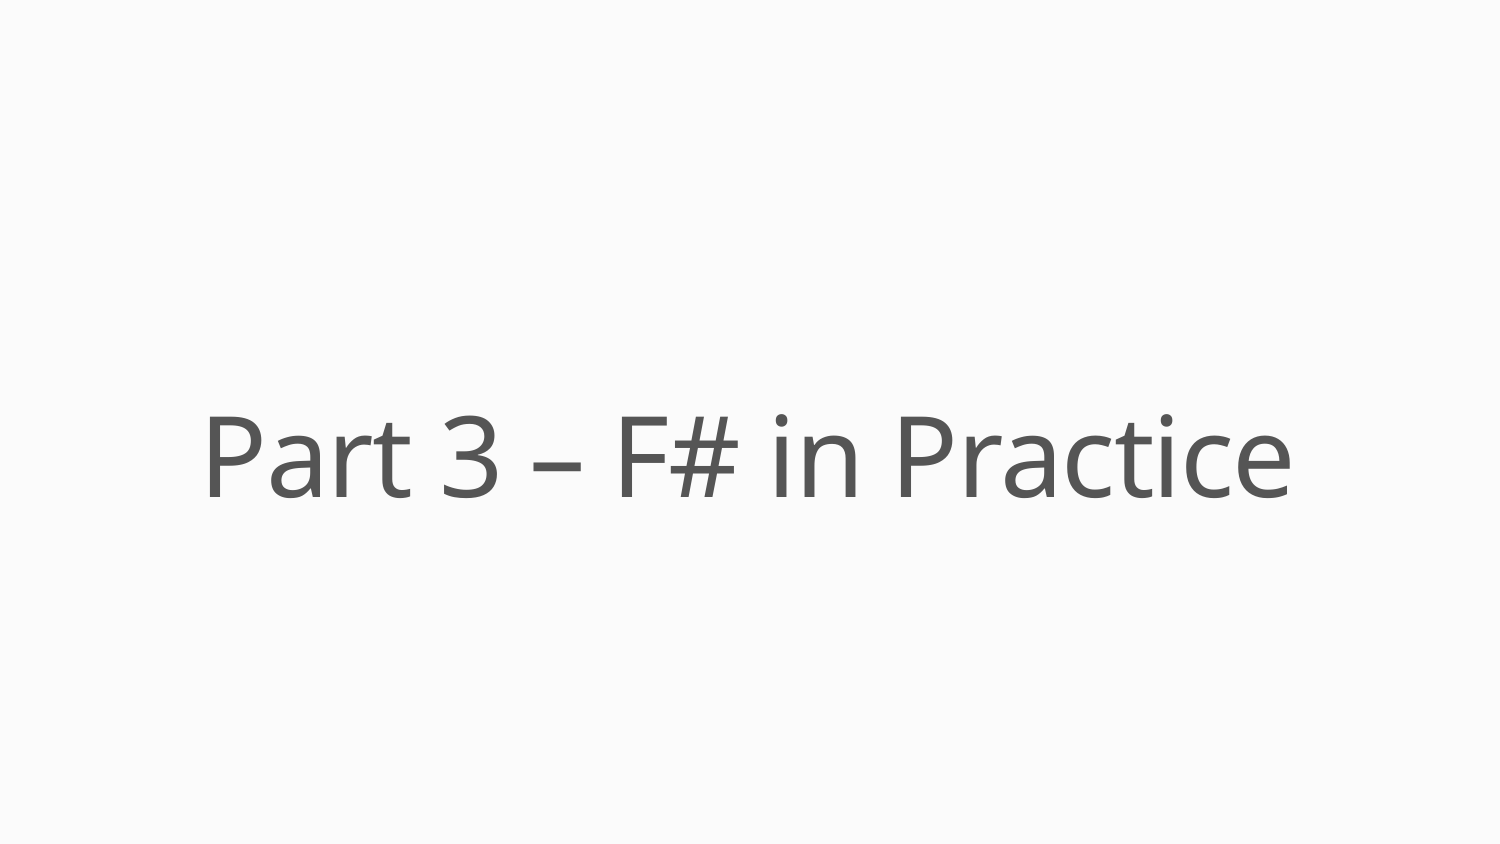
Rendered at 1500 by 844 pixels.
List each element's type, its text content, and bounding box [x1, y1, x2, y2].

title Part 3 – F# in Practice [60, 400, 1436, 523]
